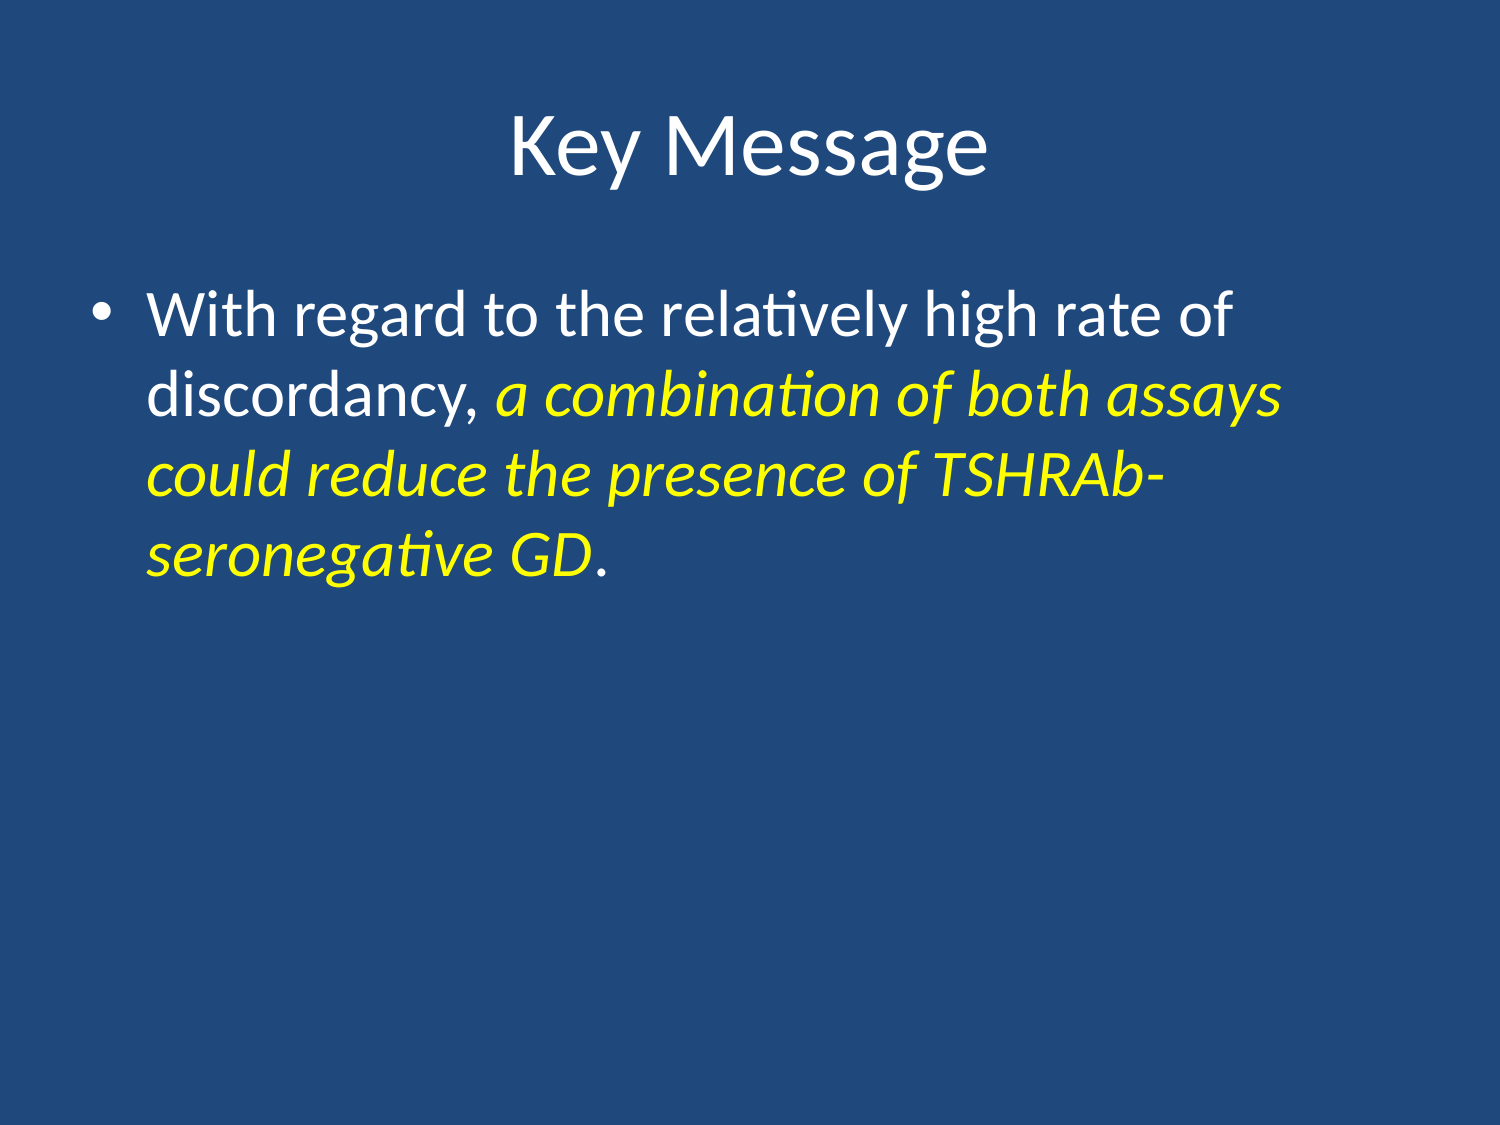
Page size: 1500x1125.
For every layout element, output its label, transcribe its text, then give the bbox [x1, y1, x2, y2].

list With regard to the relatively high rate of discordancy, a combination of both assays could reduce the presence of TSHRAb-seronegative GD. [75, 262, 1425, 1005]
title Key Message [75, 45, 1425, 233]
